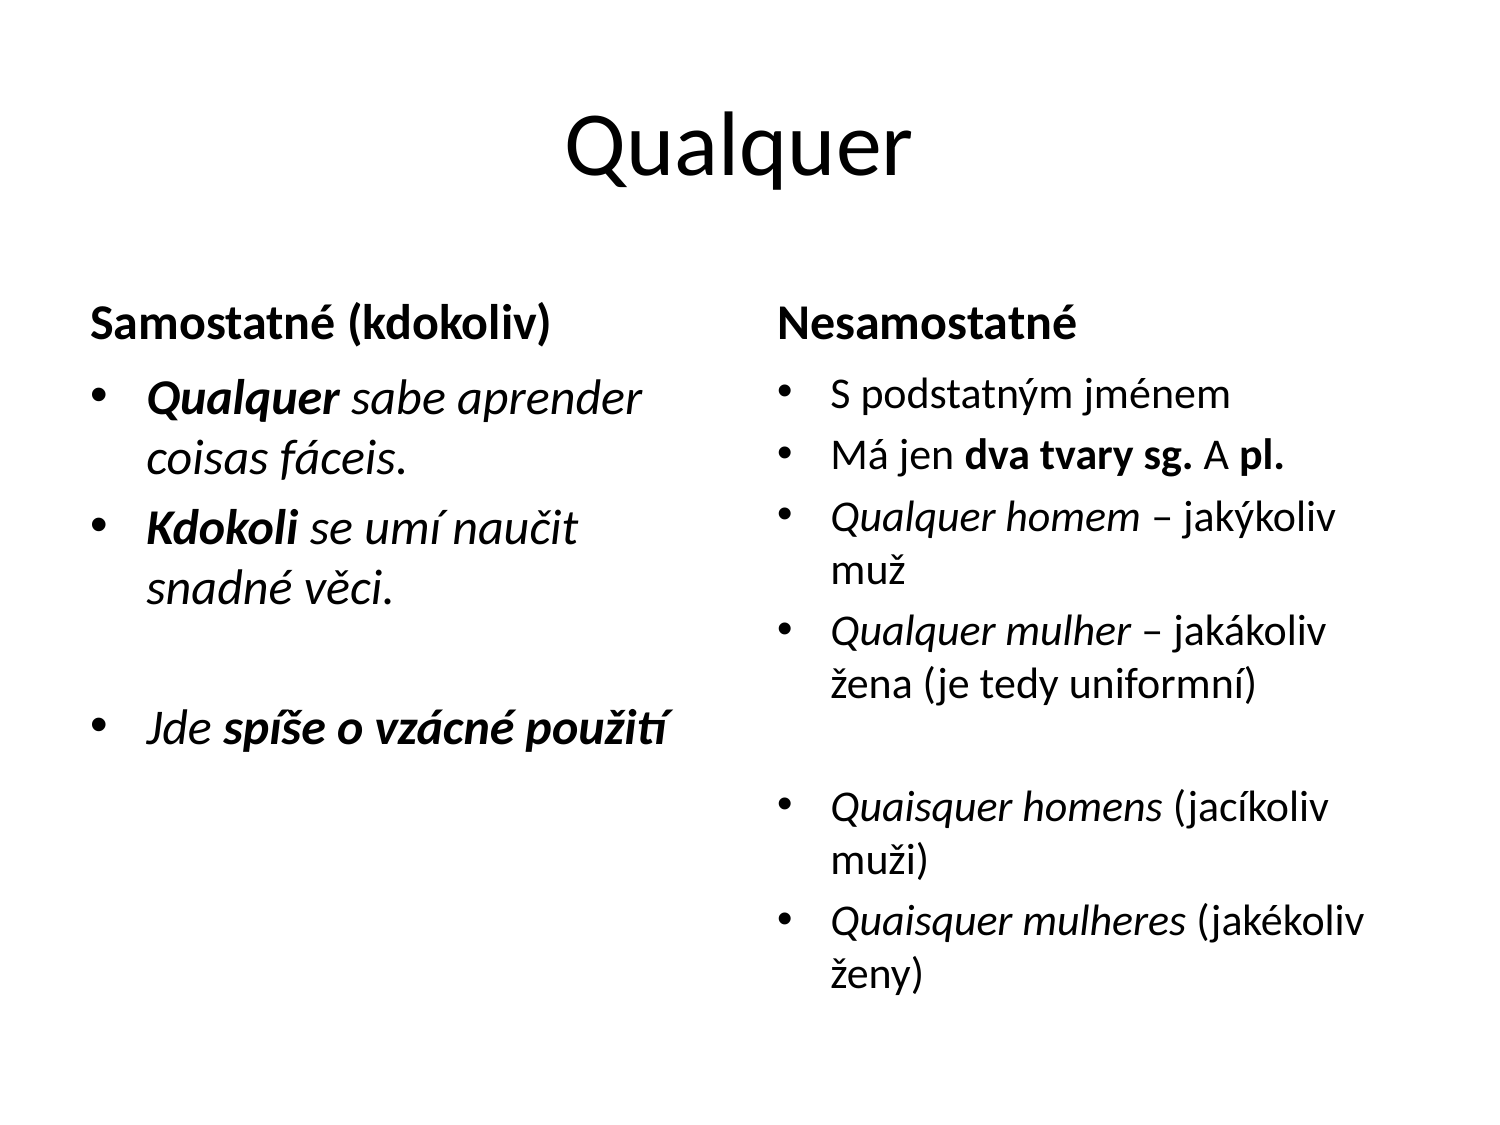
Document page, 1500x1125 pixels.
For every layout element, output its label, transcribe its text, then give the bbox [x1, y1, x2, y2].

list Samostatné (kdokoliv) [75, 251, 738, 356]
list Nesamostatné [761, 251, 1425, 356]
list Qualquer sabe aprender coisas fáceis. Kdokoli se umí naučit snadné věci. Jde spíše o vzácné použití [75, 356, 738, 1005]
title Qualquer [75, 45, 1425, 233]
list S podstatným jménem Má jen dva tvary sg. A pl. Qualquer homem – jakýkoliv muž Qualquer mulher – jakákoliv žena (je tedy uniformní) Quaisquer homens (jacíkoliv muži) Quaisquer mulheres (jakékoliv ženy) [761, 356, 1425, 1005]
